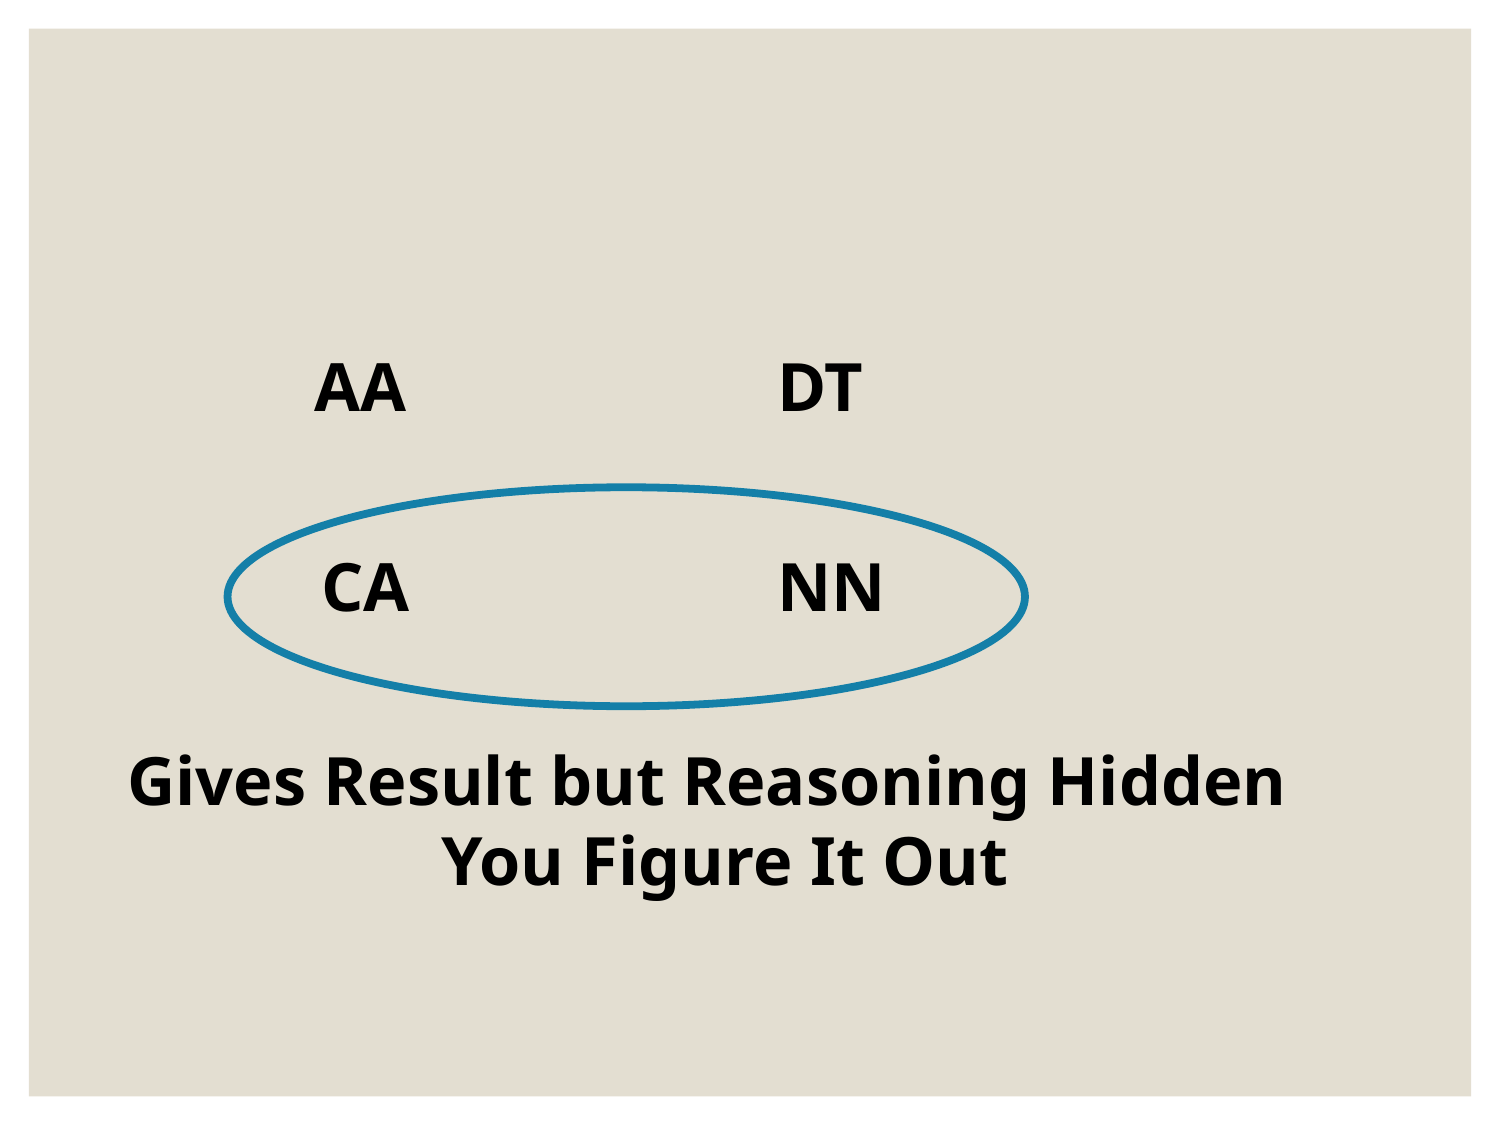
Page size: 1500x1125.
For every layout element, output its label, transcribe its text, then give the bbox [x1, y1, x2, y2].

text_box AA [300, 337, 488, 433]
text_box [226, 486, 1026, 708]
text_box Gives Result but Reasoning Hidden You Figure It Out [112, 731, 1338, 906]
text_box DT [762, 337, 950, 433]
